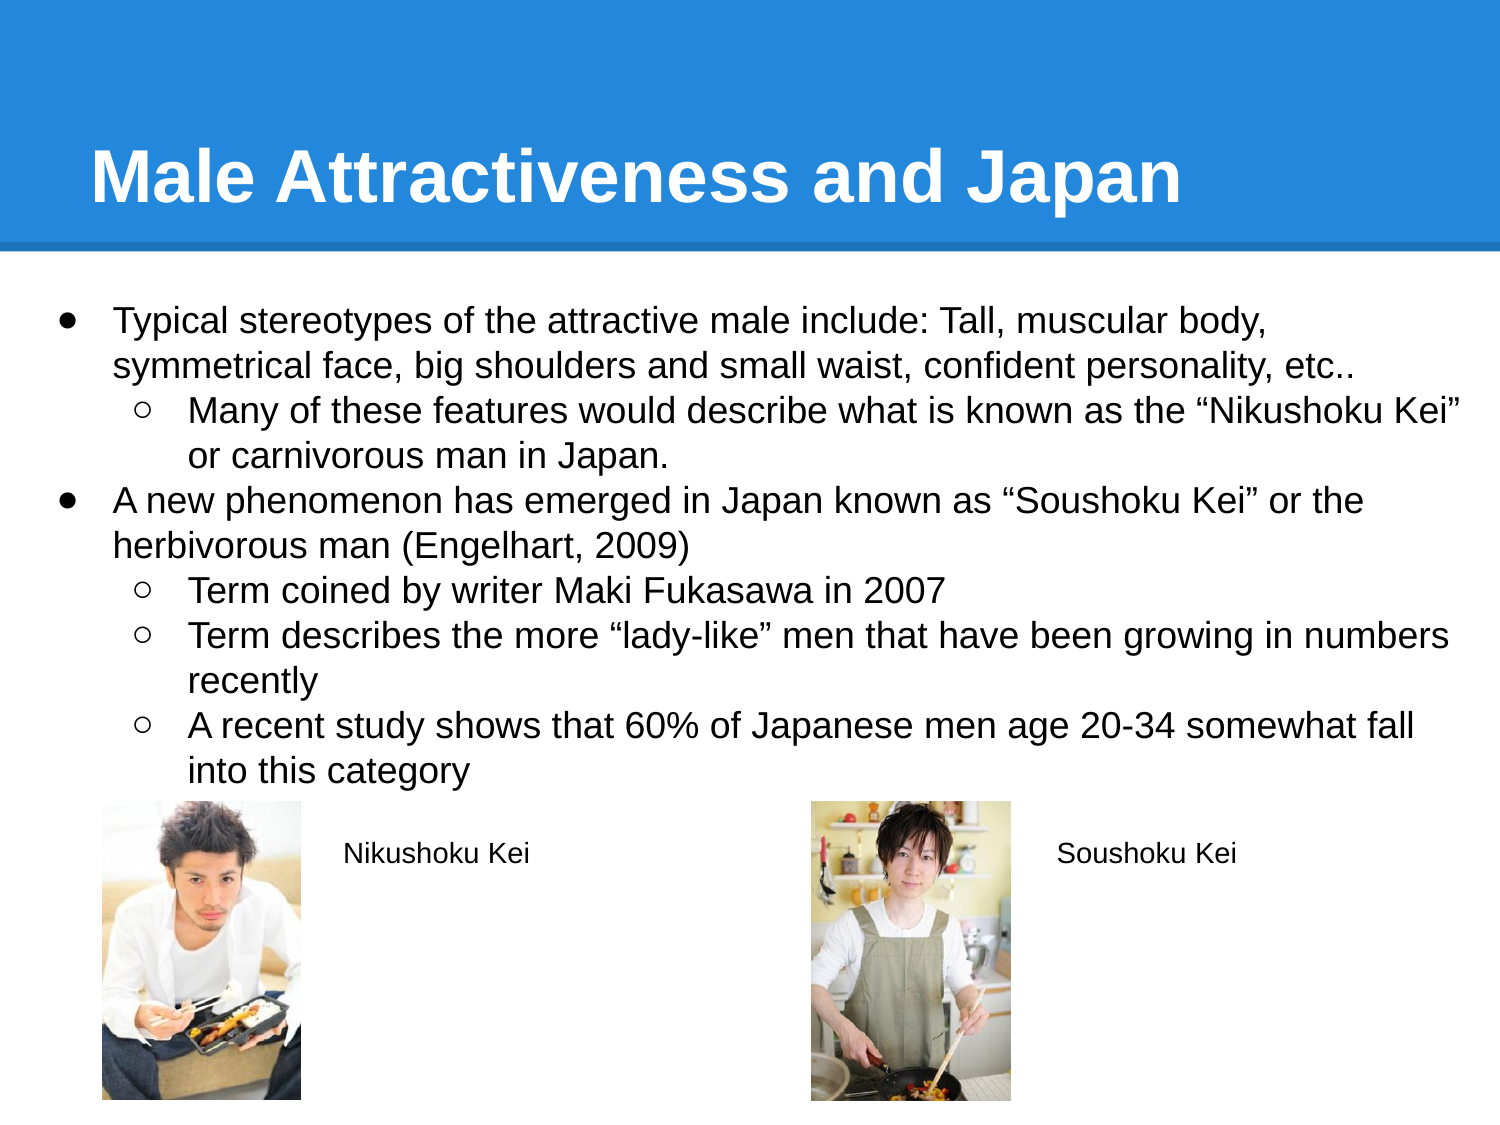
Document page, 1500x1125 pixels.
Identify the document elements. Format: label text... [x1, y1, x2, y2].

text_box Soushoku Kei [1041, 819, 1471, 963]
title Male Attractiveness and Japan [75, 45, 1425, 233]
picture [811, 800, 1011, 1101]
text_box Typical stereotypes of the attractive male include: Tall, muscular body, symmetrical face, big shoulders and small waist, confident personality, etc.. Many of these features would describe what is known as the “Nikushoku Kei” or carnivorous man in Japan. A new phenomenon has emerged in Japan known as “Soushoku Kei” or the herbivorous man (Engelhart, 2009) Term coined by writer Maki Fukasawa in 2007 Term describes the more “lady-like” men that have been growing in numbers recently A recent study shows that 60% of Japanese men age 20-34 somewhat fall into this category [22, 280, 1476, 1113]
text_box Nikushoku Kei [328, 819, 781, 983]
picture [101, 801, 301, 1101]
